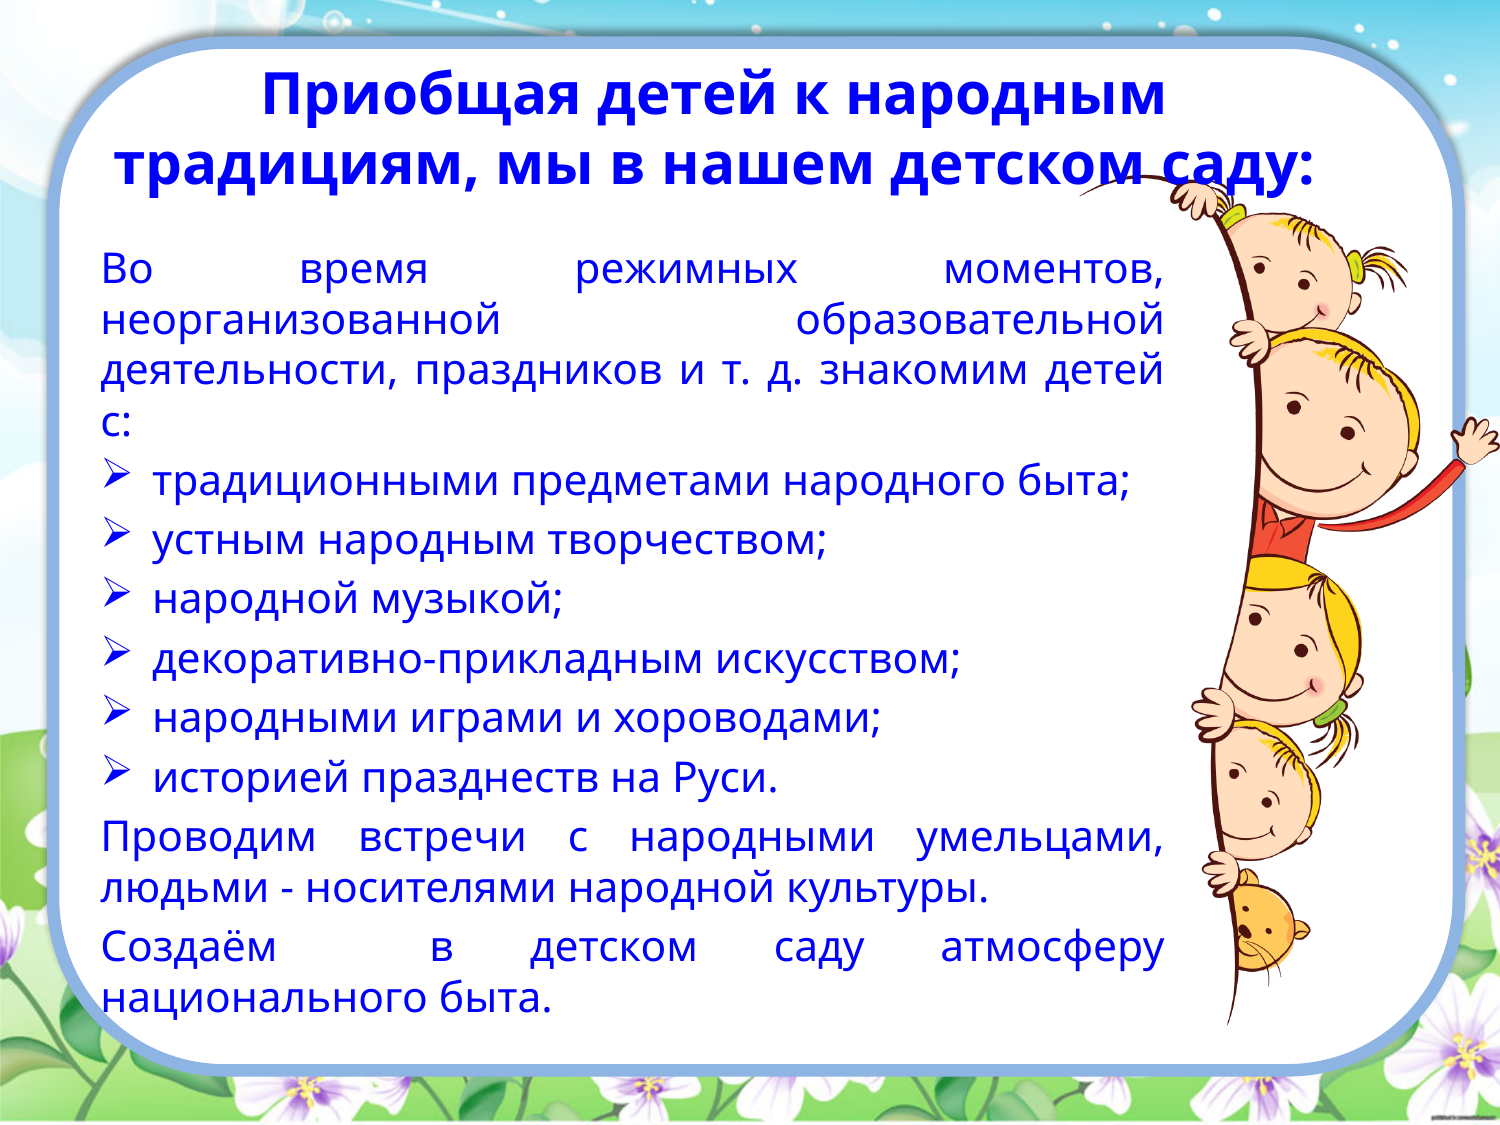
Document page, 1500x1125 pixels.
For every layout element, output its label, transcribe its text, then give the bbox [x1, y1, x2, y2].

title Приобщая детей к народным традициям, мы в нашем детском саду: [70, 68, 1359, 254]
list Во время режимных моментов, неорганизованной образовательной деятельности, праздников и т. д. знакомим детей с: традиционными предметами народного быта; устным народным творчеством; народной музыкой; декоративно-прикладным искусством; народными играми и хороводами; историей празднеств на Руси. Проводим встречи с народными умельцами, людьми - носителями народной культуры. Создаём в детском саду атмосферу национального быта. [85, 233, 1180, 1030]
picture [0, 0, 1500, 1125]
